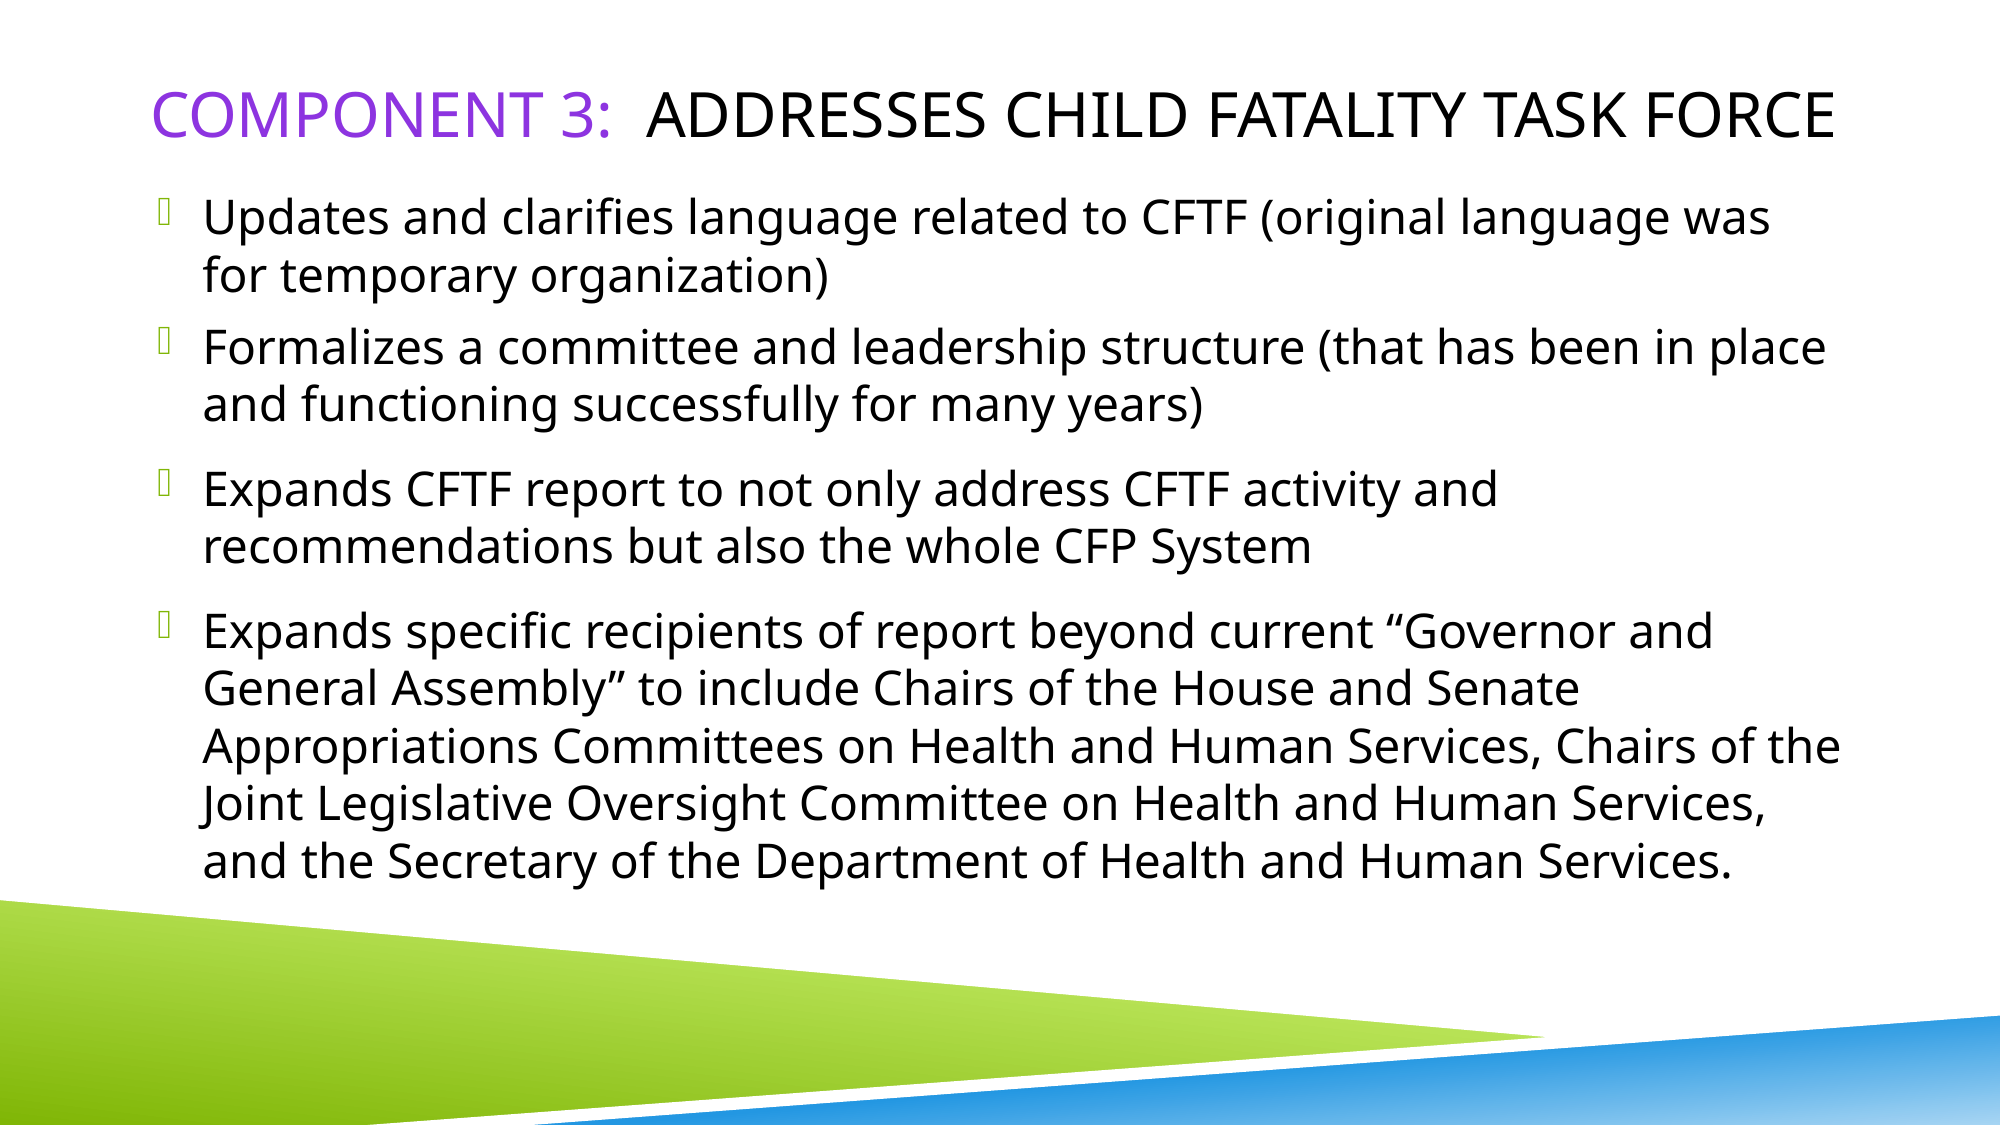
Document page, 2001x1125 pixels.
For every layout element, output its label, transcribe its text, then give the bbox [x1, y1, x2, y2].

title Component 3: addresses child fatality task force [150, 45, 1850, 180]
list Updates and clarifies language related to CFTF (original language was for temporary organization) Formalizes a committee and leadership structure (that has been in place and functioning successfully for many years) Expands CFTF report to not only address CFTF activity and recommendations but also the whole CFP System Expands specific recipients of report beyond current “Governor and General Assembly” to include Chairs of the House and Senate Appropriations Committees on Health and Human Services, Chairs of the Joint Legislative Oversight Committee on Health and Human Services, and the Secretary of the Department of Health and Human Services. [146, 179, 1847, 975]
